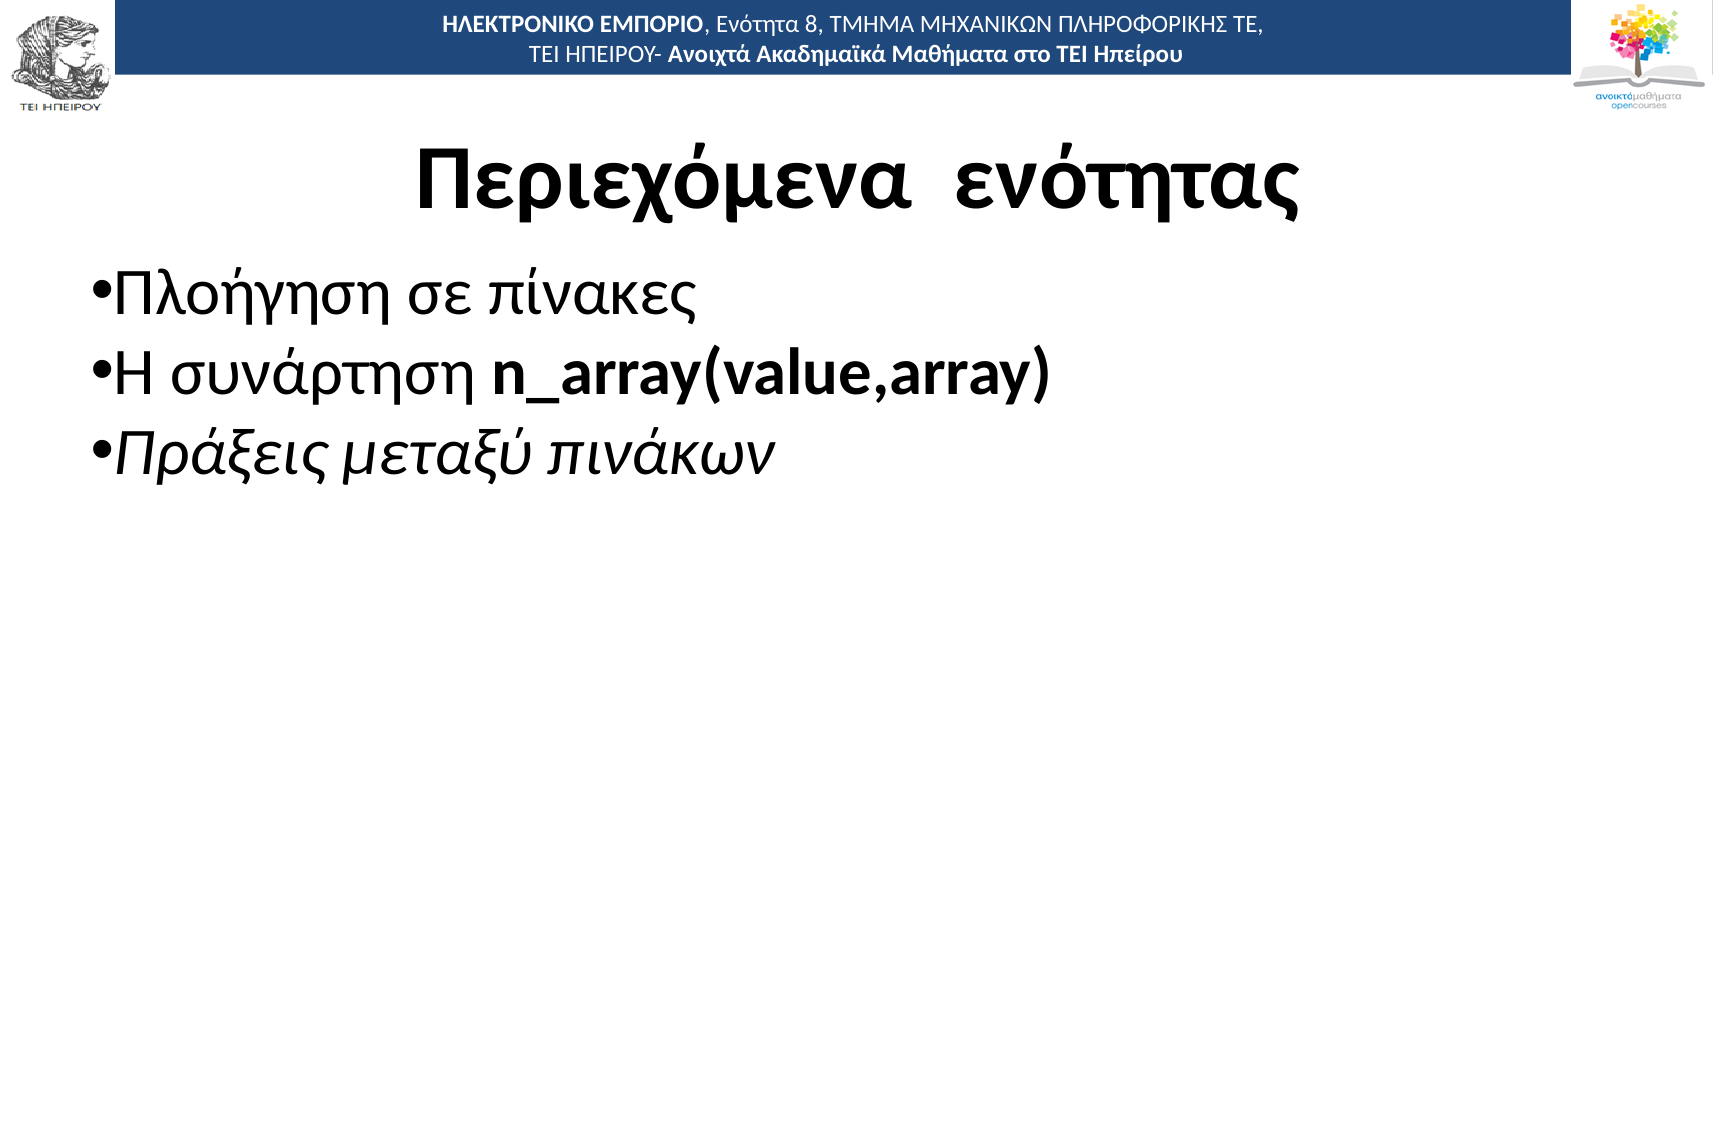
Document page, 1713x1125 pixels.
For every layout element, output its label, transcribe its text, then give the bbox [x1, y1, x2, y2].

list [1570, 0, 1713, 114]
picture [0, 0, 115, 114]
title Περιεχόμενα ενότητας [87, 78, 1629, 215]
text_box [47, 215, 1629, 835]
text_box ΗΛΕΚΤΡΟΝΙΚΟ ΕΜΠΟΡΙΟ, Ενότητα 8, ΤΜΗΜΑ ΜΗΧΑΝΙΚΩΝ ΠΛΗΡΟΦΟΡΙΚΗΣ ΤΕ, ΤΕΙ ΗΠΕΙΡΟΥ- Ανοιχτά Ακαδημαϊκά Μαθήματα στο ΤΕΙ Ηπείρου [116, 0, 1568, 75]
text_box Πλοήγηση σε πίνακες Η συνάρτηση n_array(value,array) Πράξεις μεταξύ πινάκων [75, 240, 1658, 860]
